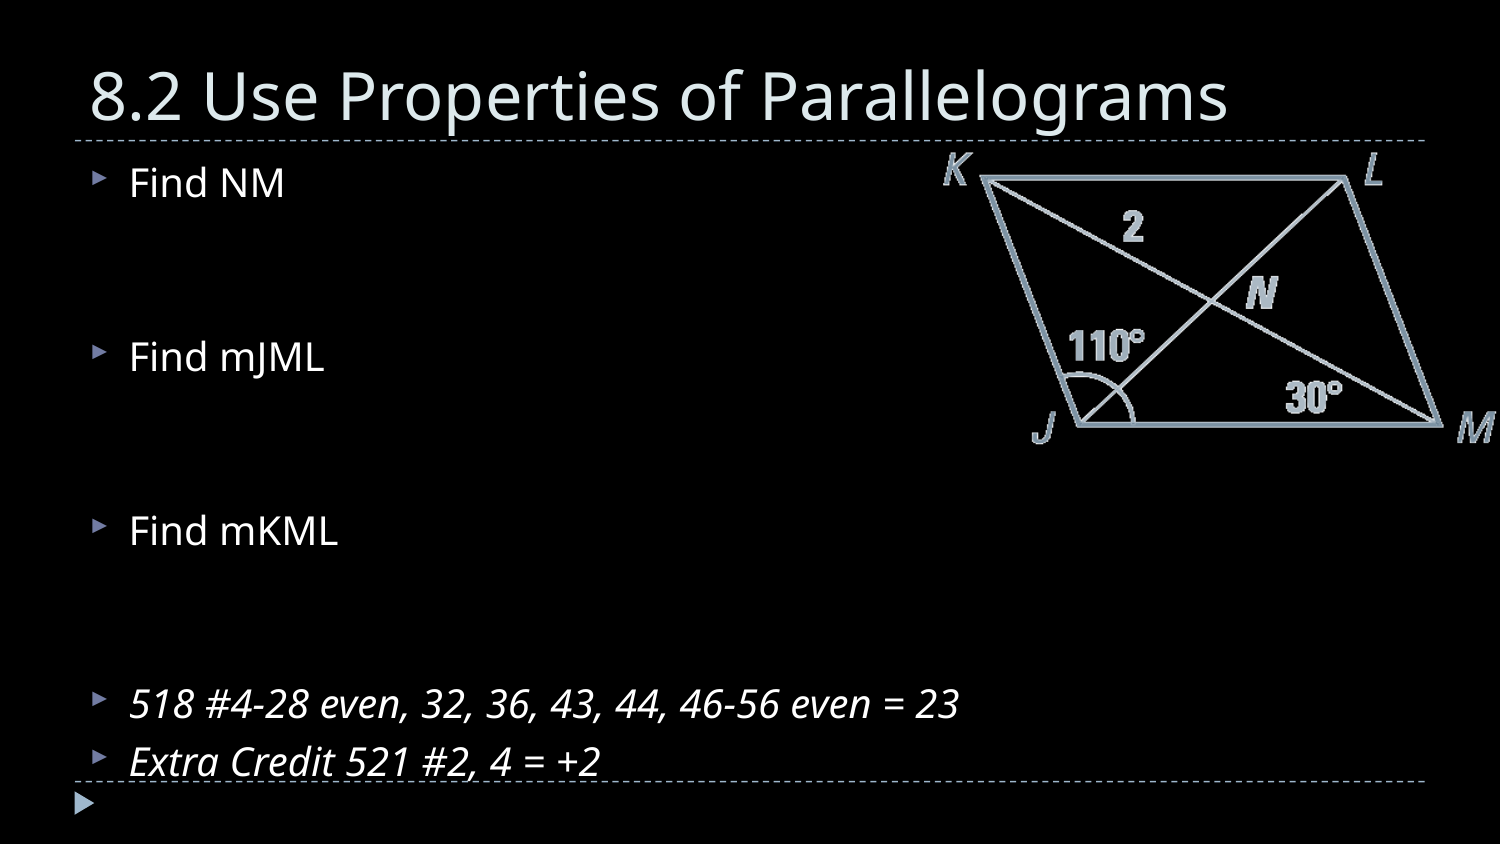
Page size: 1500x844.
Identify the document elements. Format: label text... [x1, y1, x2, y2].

picture [937, 149, 1500, 449]
title 8.2 Use Properties of Parallelograms [75, 18, 1425, 141]
